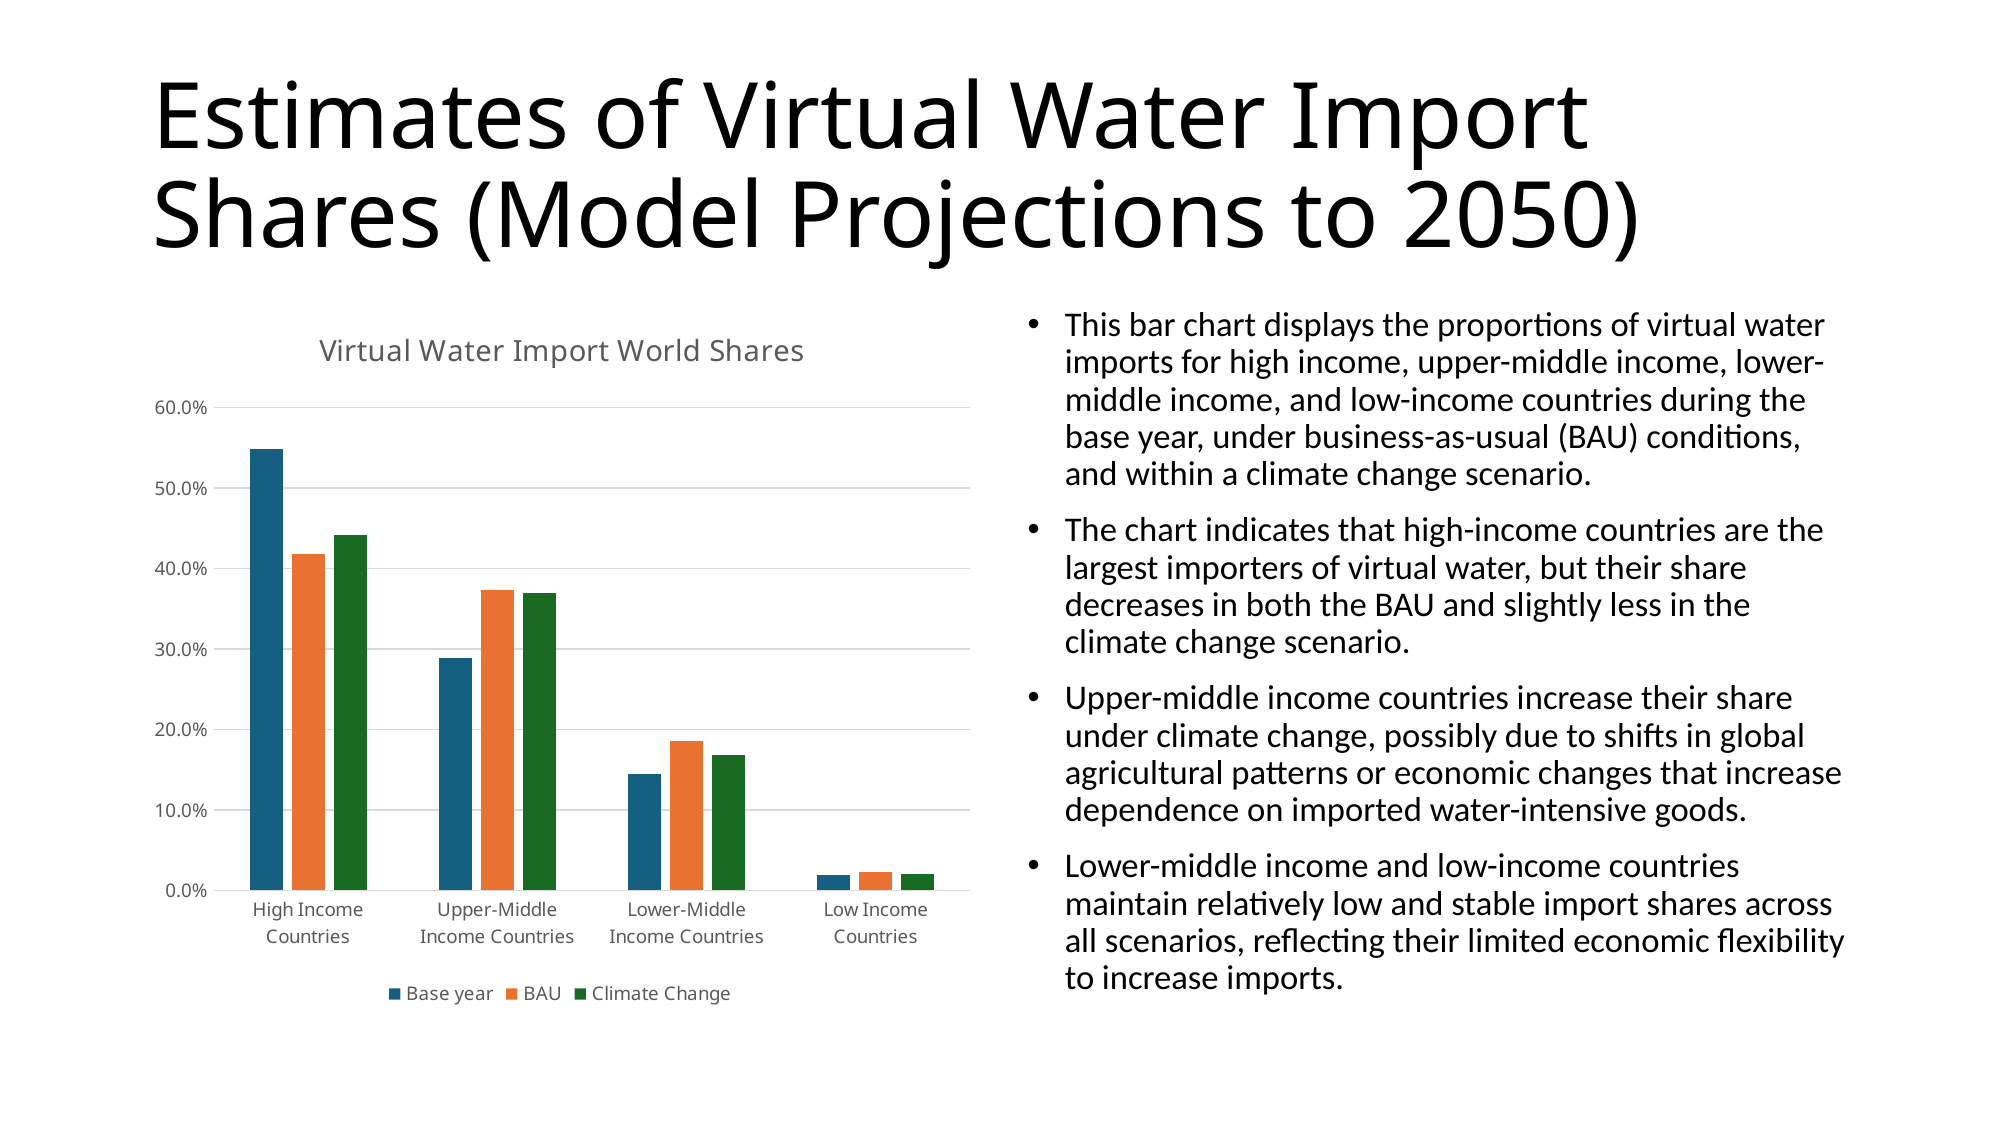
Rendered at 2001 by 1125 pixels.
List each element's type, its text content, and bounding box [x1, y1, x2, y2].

list This bar chart displays the proportions of virtual water imports for high income, upper-middle income, lower-middle income, and low-income countries during the base year, under business-as-usual (BAU) conditions, and within a climate change scenario. The chart indicates that high-income countries are the largest importers of virtual water, but their share decreases in both the BAU and slightly less in the climate change scenario. Upper-middle income countries increase their share under climate change, possibly due to shifts in global agricultural patterns or economic changes that increase dependence on imported water-intensive goods. Lower-middle income and low-income countries maintain relatively low and stable import shares across all scenarios, reflecting their limited economic flexibility to increase imports. [1012, 299, 1863, 1014]
chart [136, 298, 988, 1014]
title Estimates of Virtual Water Import Shares (Model Projections to 2050) [137, 59, 1863, 278]
